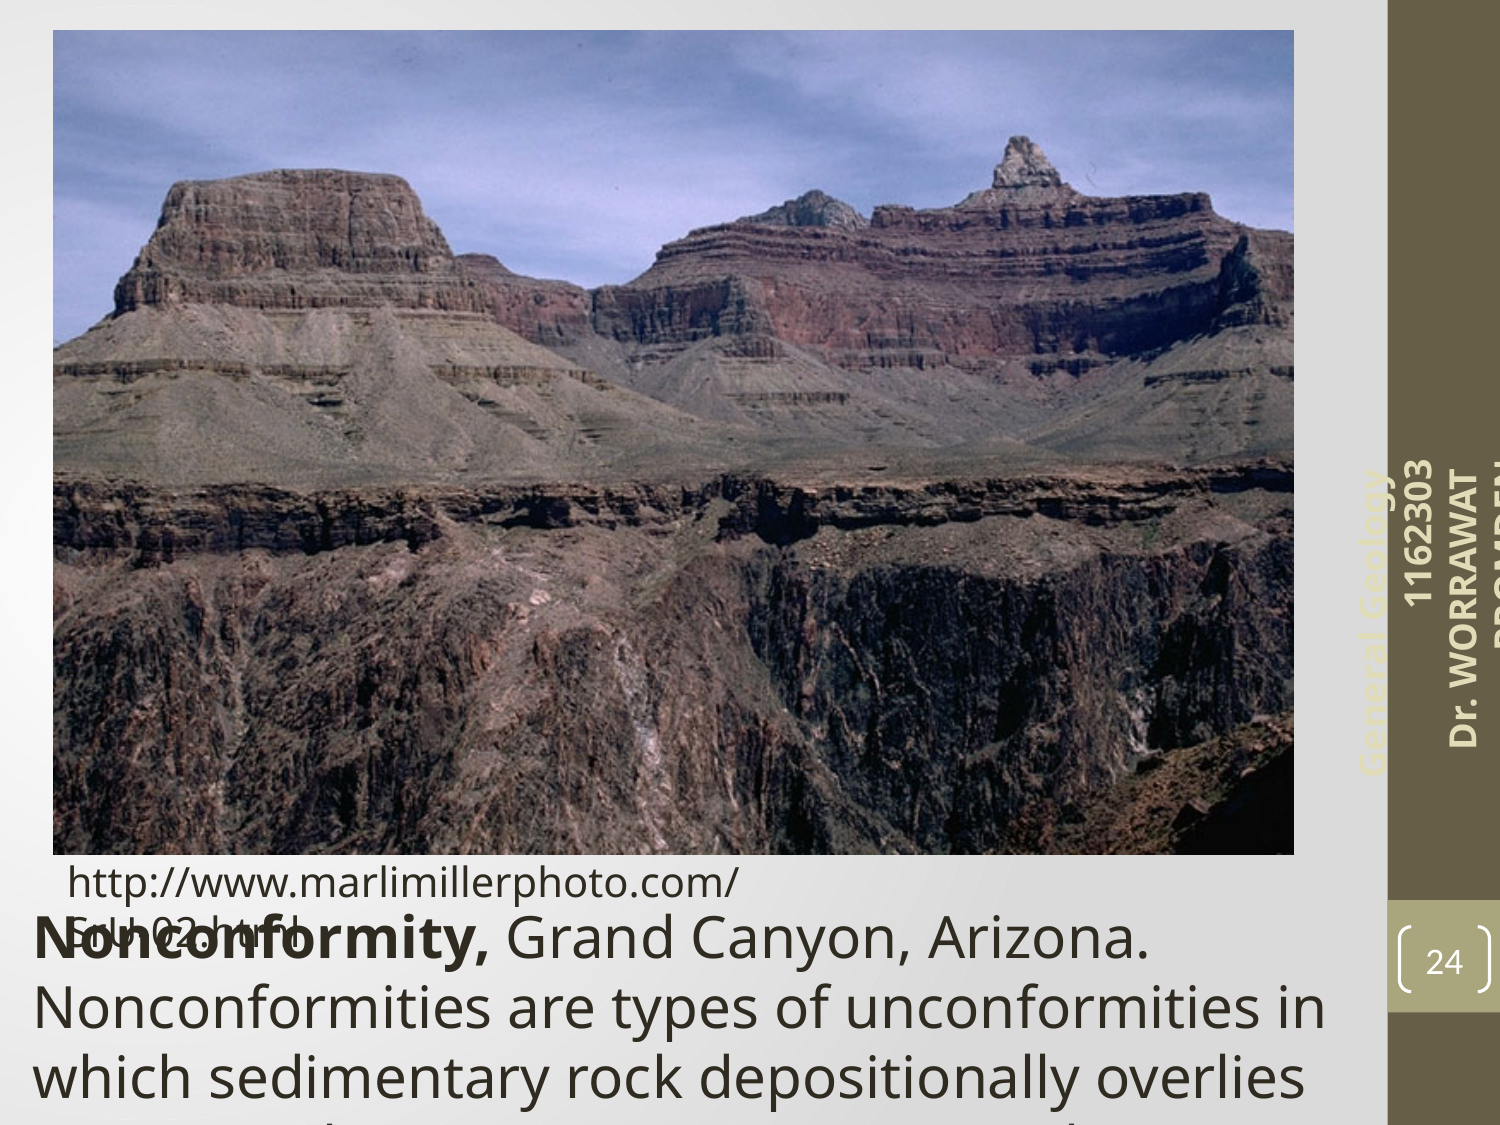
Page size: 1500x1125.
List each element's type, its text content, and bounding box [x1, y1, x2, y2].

text_box Nonconformity, Grand Canyon, Arizona. Nonconformities are types of unconformities in which sedimentary rock depositionally overlies metamorphic or intrusive igneous rock [17, 893, 1371, 1125]
picture [52, 30, 1294, 856]
text_box http://www.marlimillerphoto.com/SrU-02.html [52, 859, 817, 963]
slide_number 24 [1397, 925, 1492, 994]
footer General Geology 1162303 Dr. WORRAWAT PROMDEN [1408, 444, 1469, 889]
